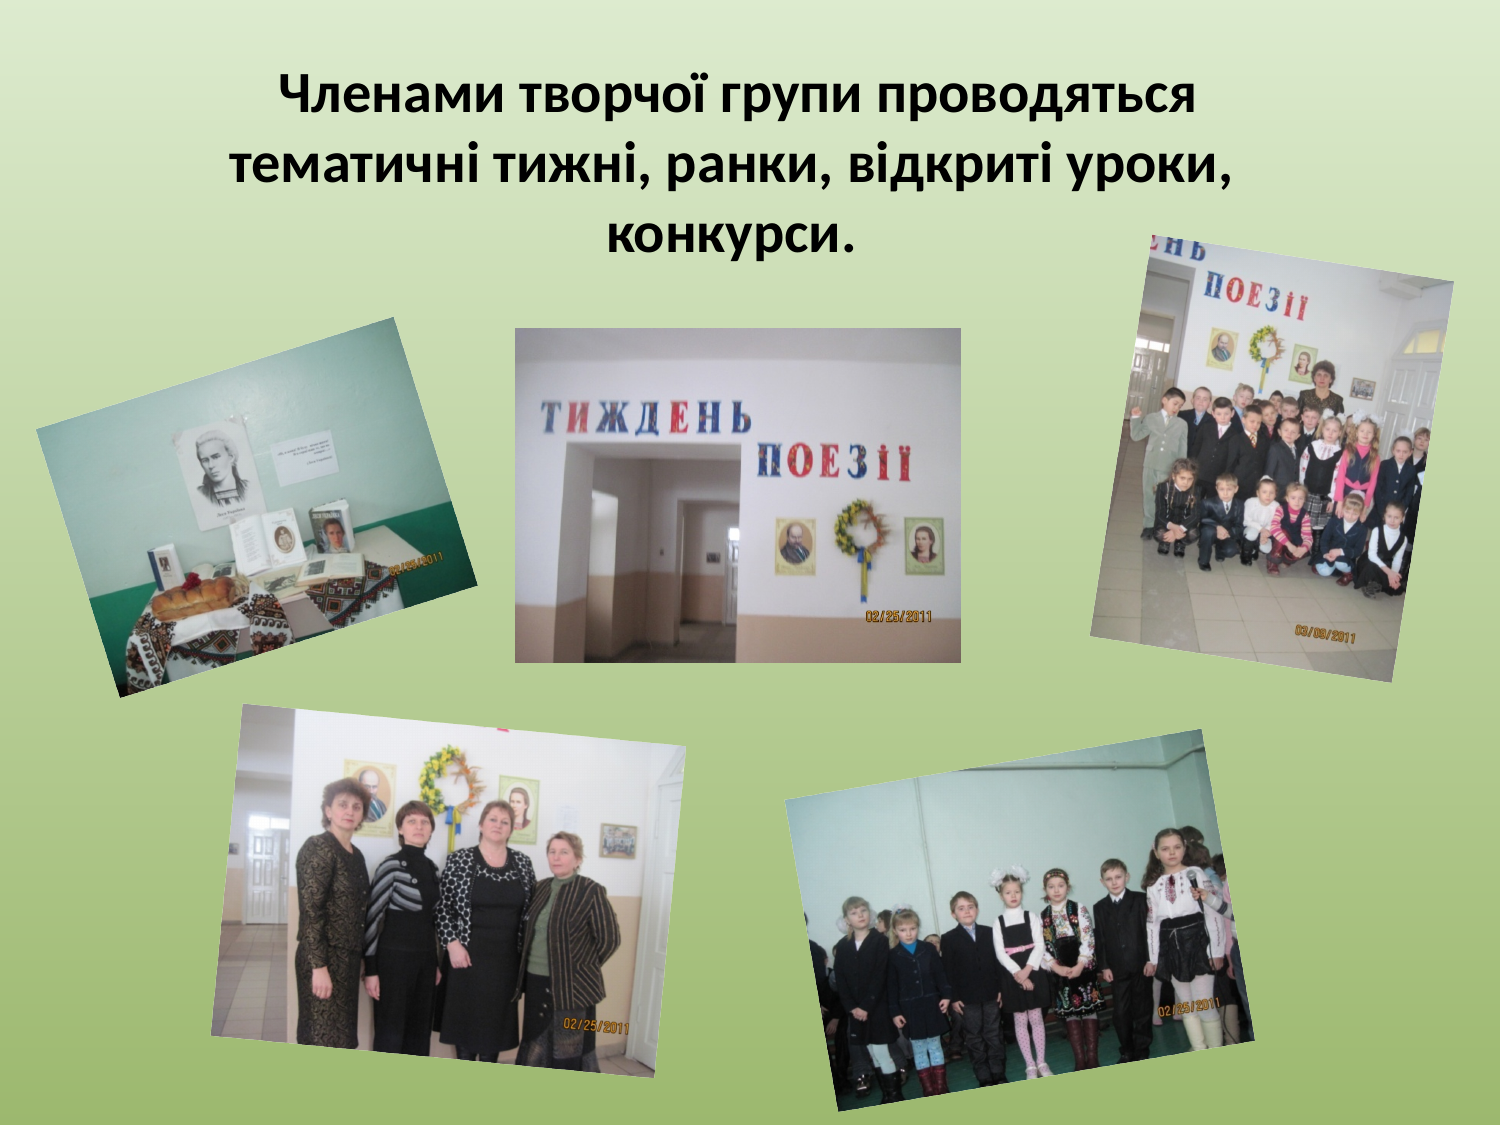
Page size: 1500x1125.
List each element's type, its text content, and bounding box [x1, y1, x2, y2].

picture [515, 327, 962, 663]
picture [36, 317, 477, 697]
picture [785, 729, 1254, 1111]
picture [1090, 235, 1454, 682]
picture [211, 704, 685, 1078]
text_box Членами творчої групи проводяться тематичні тижні, ранки, відкриті уроки, конкурси. [46, 46, 1430, 272]
